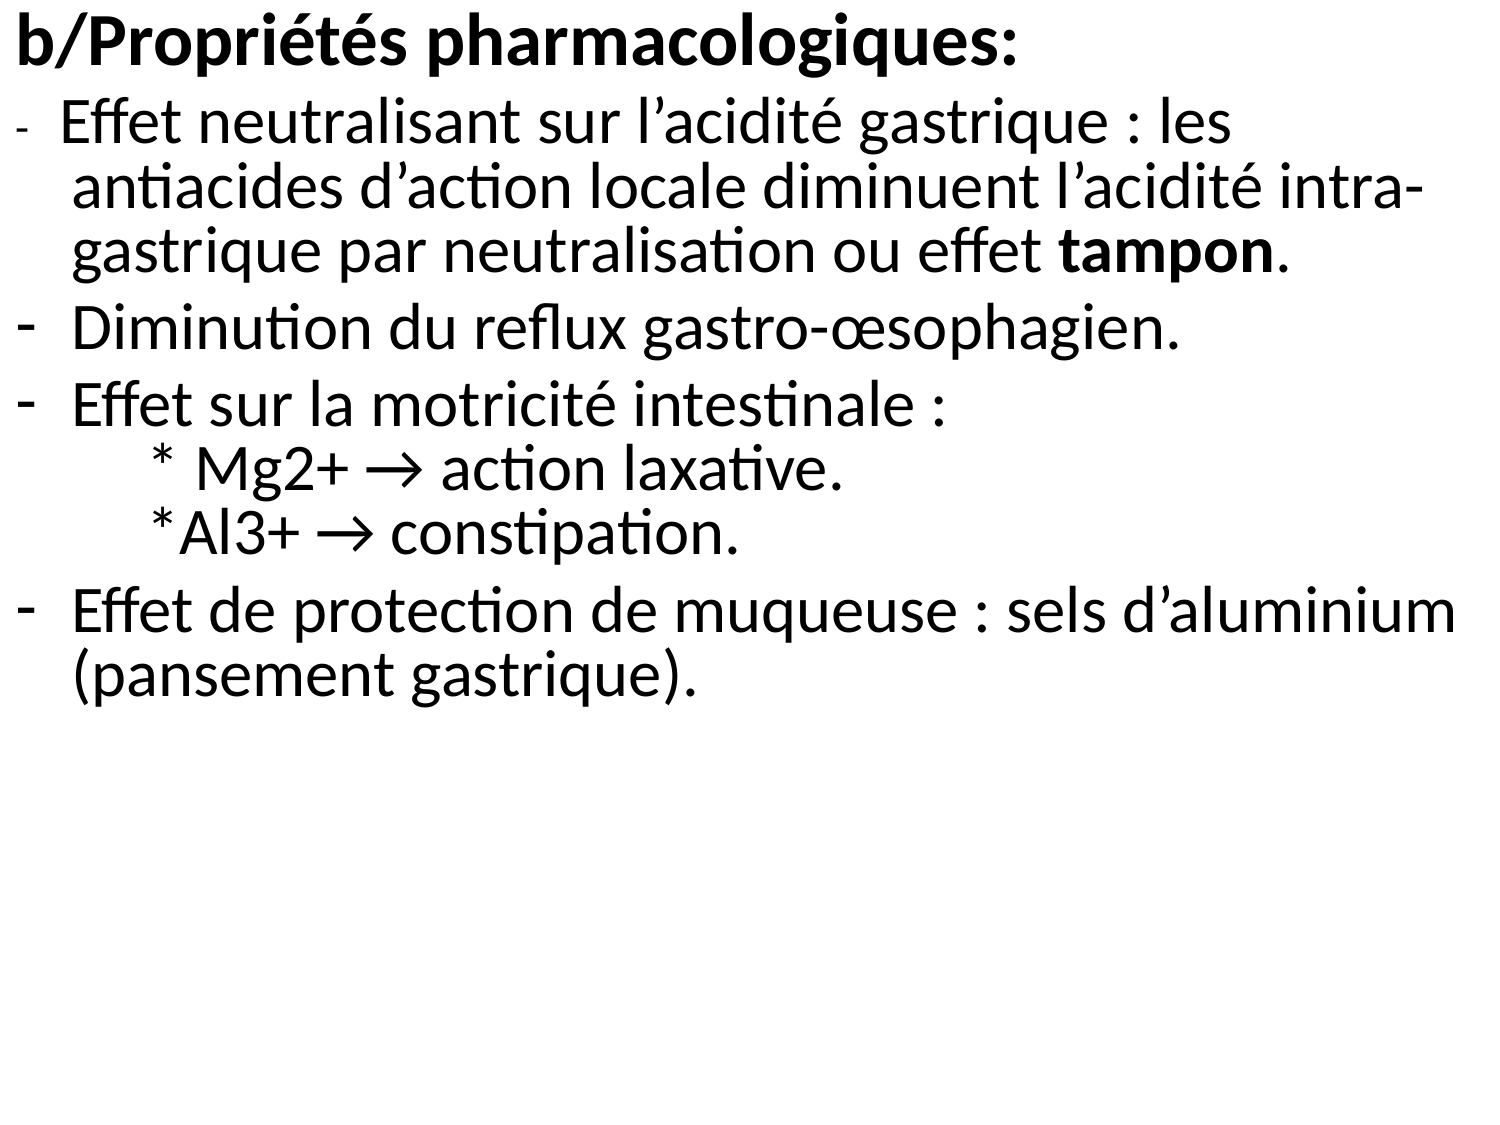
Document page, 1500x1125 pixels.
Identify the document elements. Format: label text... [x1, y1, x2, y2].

list b/Propriétés pharmacologiques: - Effet neutralisant sur l’acidité gastrique : les antiacides d’action locale diminuent l’acidité intra-gastrique par neutralisation ou effet tampon. Diminution du reflux gastro-œsophagien. Effet sur la motricité intestinale : * Mg2+ → action laxative. *Al3+ → constipation. Effet de protection de muqueuse : sels d’aluminium (pansement gastrique). [0, 0, 1500, 1125]
